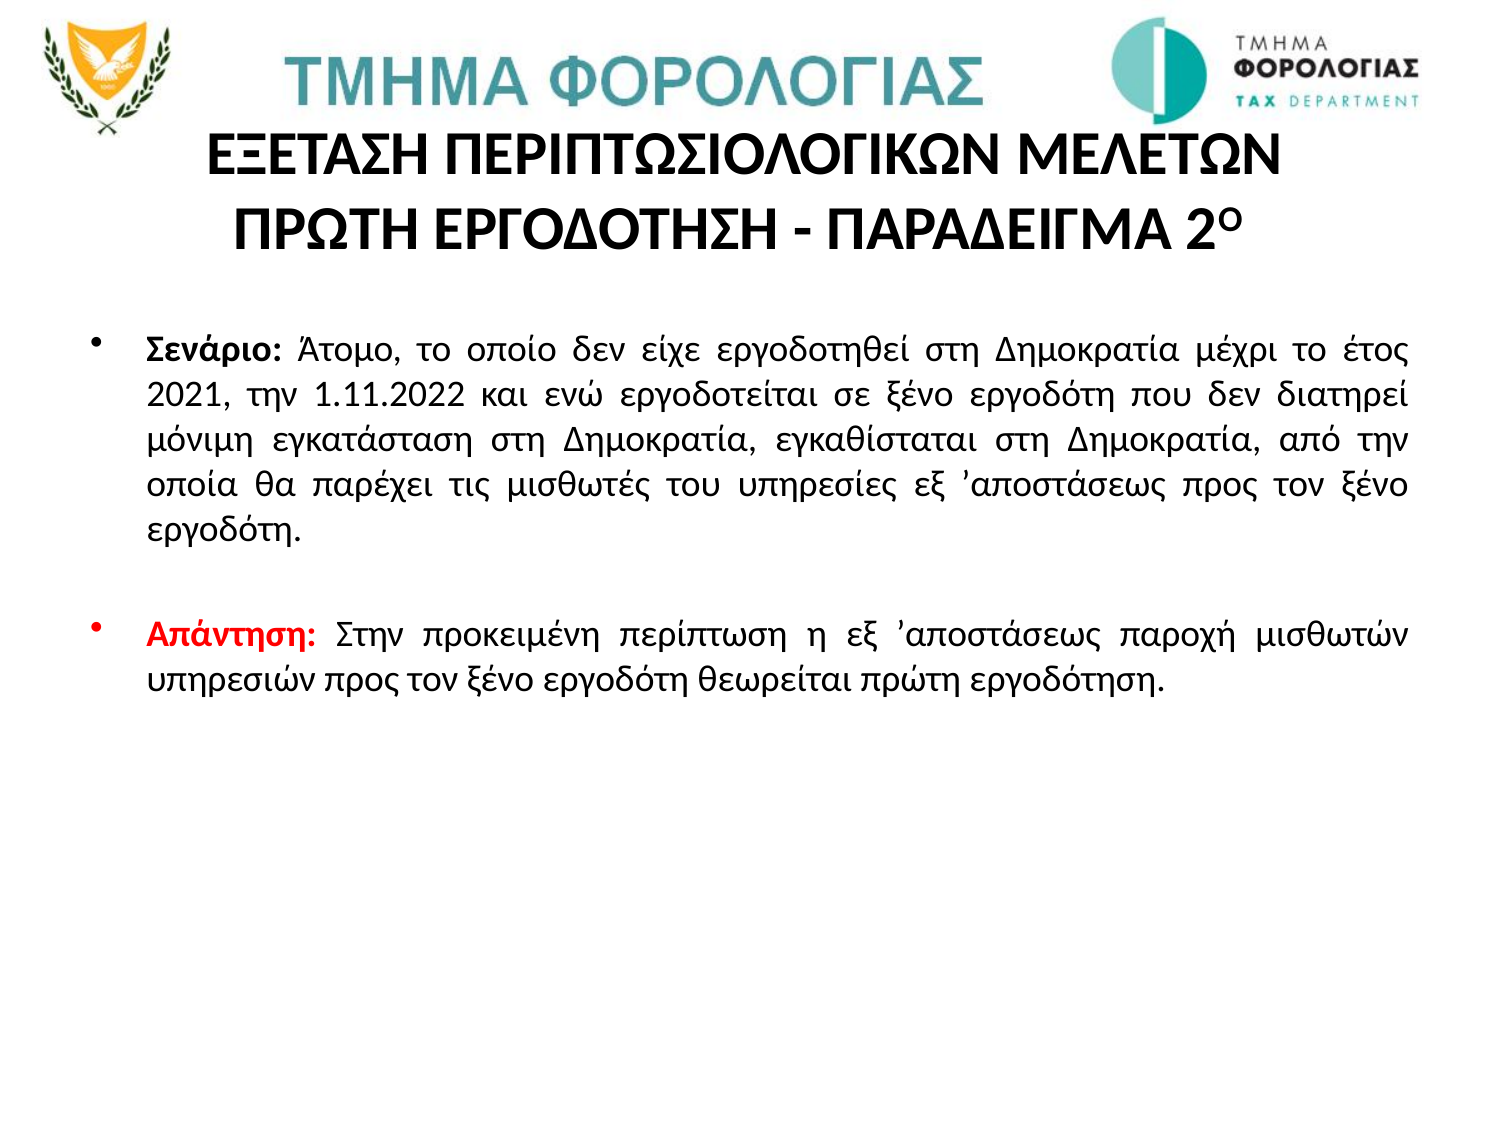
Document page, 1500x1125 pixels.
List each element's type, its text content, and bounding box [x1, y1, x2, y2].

picture [41, 0, 1442, 138]
list Σενάριο: Άτομο, το οποίο δεν είχε εργοδοτηθεί στη Δημοκρατία μέχρι το έτος 2021, την 1.11.2022 και ενώ εργοδοτείται σε ξένο εργοδότη που δεν διατηρεί μόνιμη εγκατάσταση στη Δημοκρατία, εγκαθίσταται στη Δημοκρατία, από την οποία θα παρέχει τις μισθωτές του υπηρεσίες εξ ’αποστάσεως προς τον ξένο εργοδότη. Απάντηση: Στην προκειμένη περίπτωση η εξ ’αποστάσεως παροχή μισθωτών υπηρεσιών προς τον ξένο εργοδότη θεωρείται πρώτη εργοδότηση. [74, 316, 1426, 1006]
title εξεταση περιπτωσιολογικων μελετων ΠΡΩΤΗ ΕΡΓΟΔΟΤΗΣΗ - παραδειγμα 2ο [70, 93, 1421, 282]
